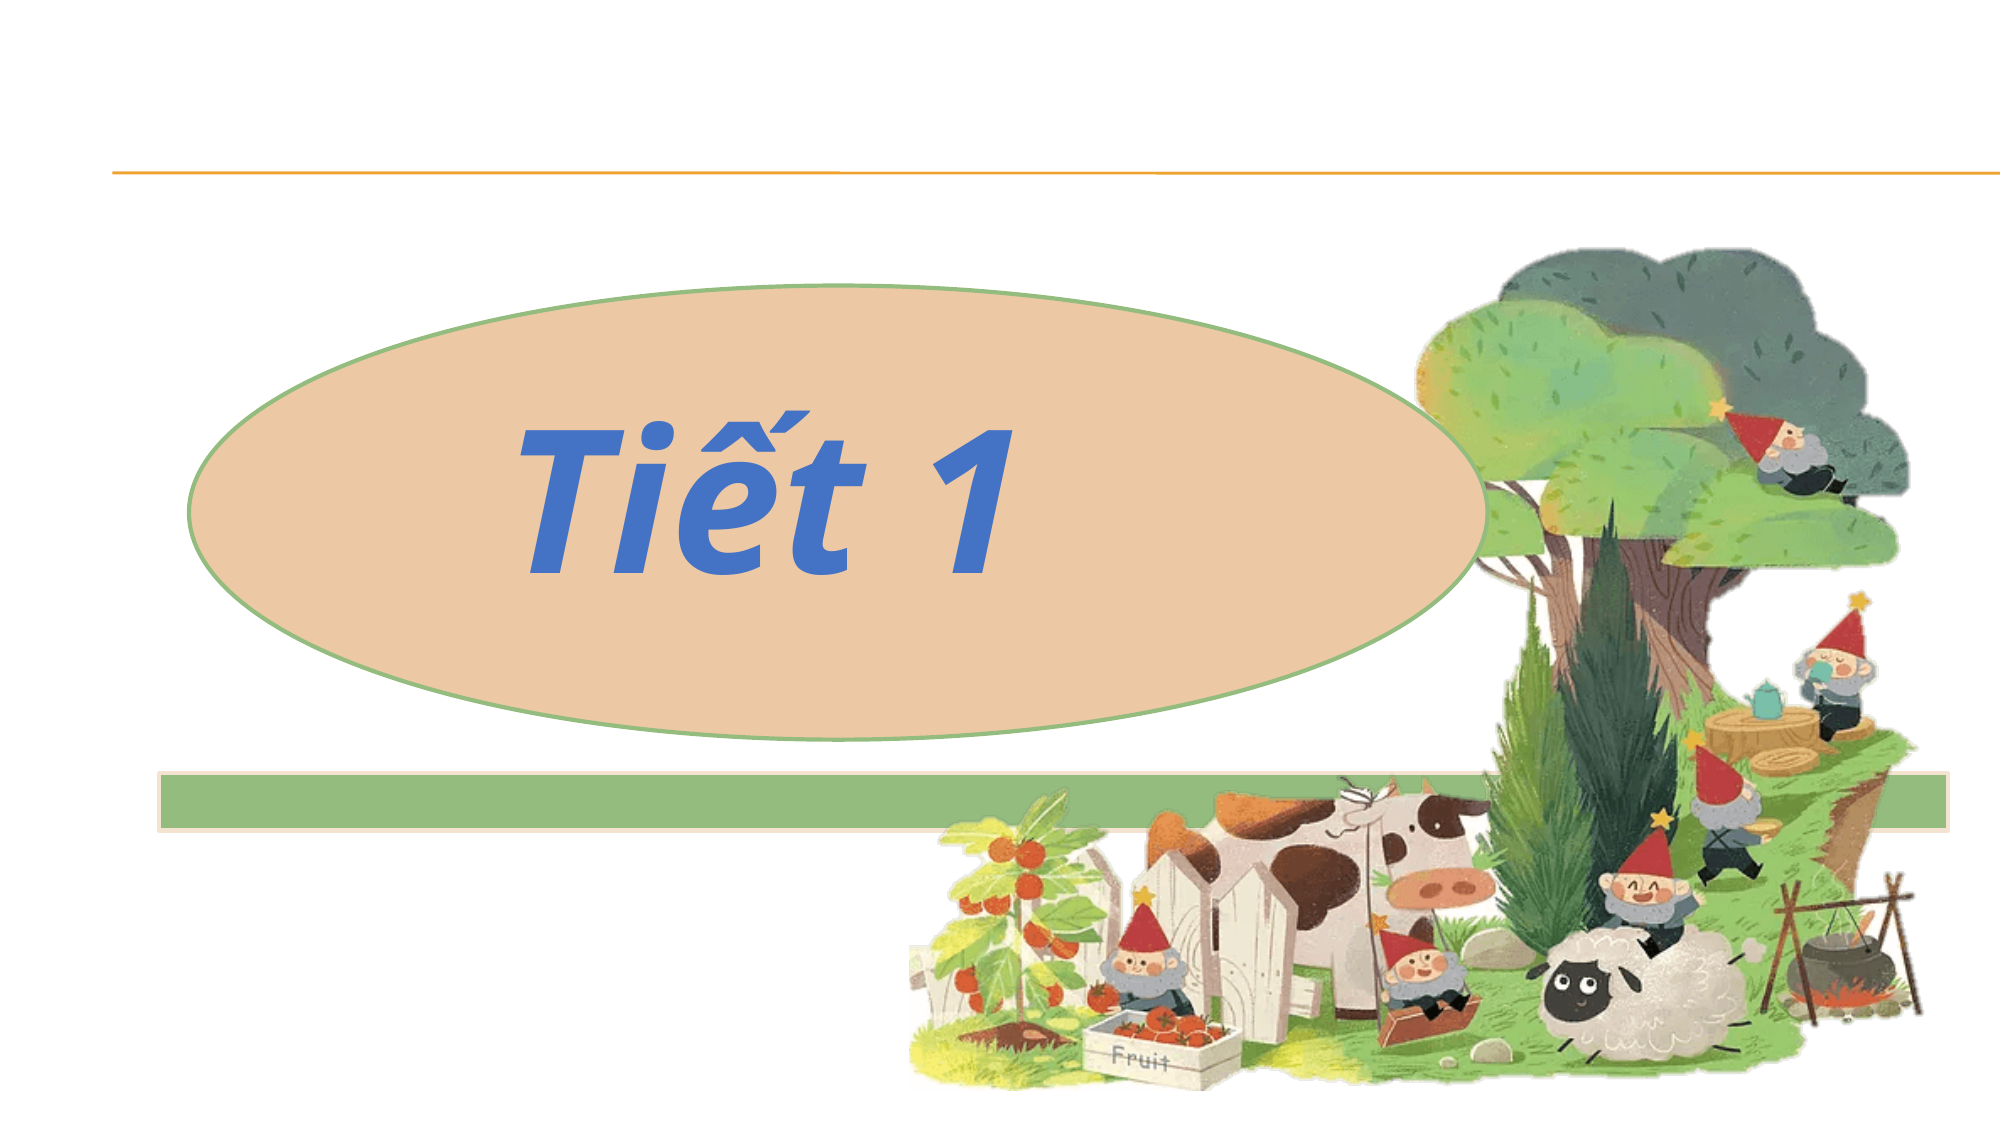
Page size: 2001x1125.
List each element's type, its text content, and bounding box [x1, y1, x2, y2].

text_box [157, 771, 898, 833]
picture [908, 105, 2000, 1091]
text_box [186, 283, 898, 742]
text_box Tiết 1 [489, 365, 898, 621]
